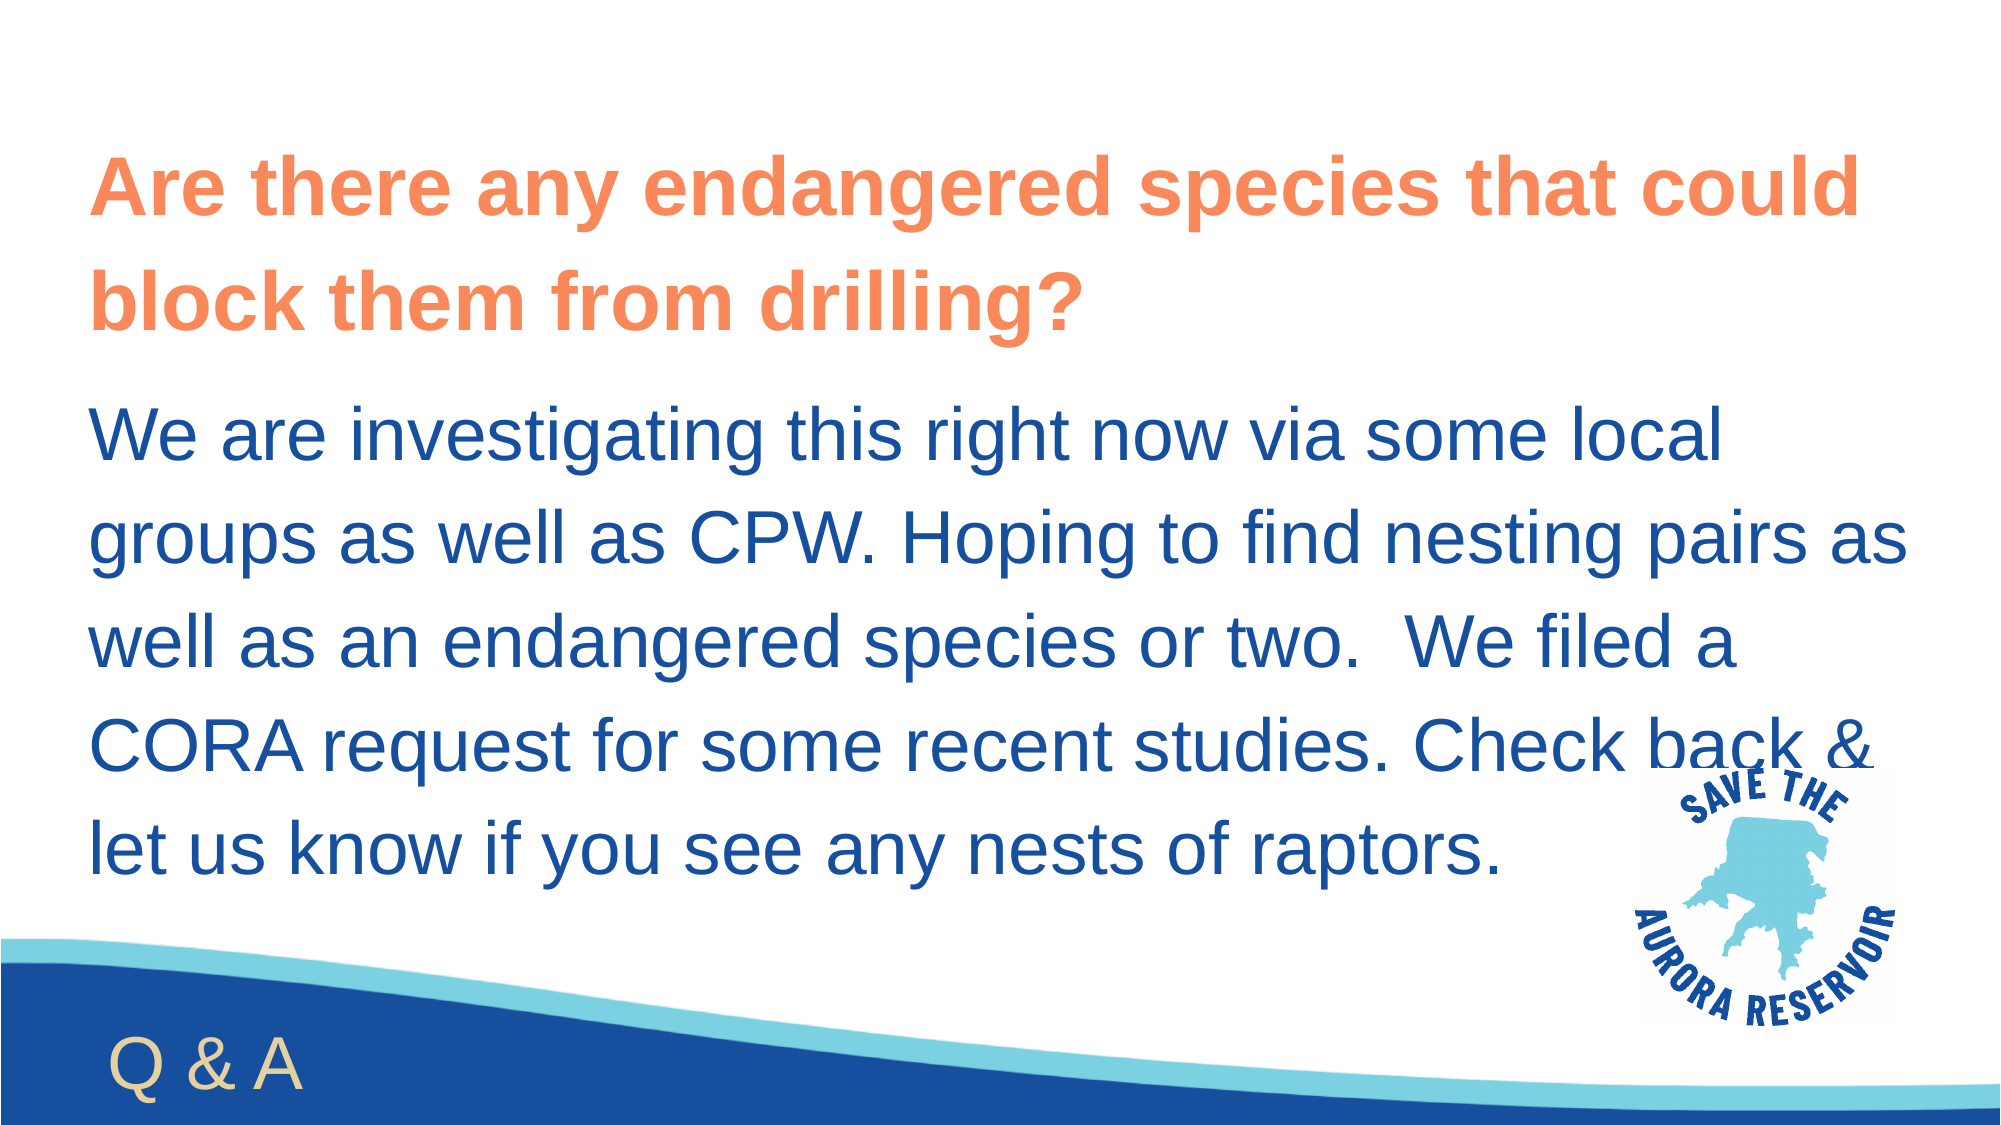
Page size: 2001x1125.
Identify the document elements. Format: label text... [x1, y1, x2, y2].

list We are investigating this right now via some local groups as well as CPW. Hoping to find nesting pairs as well as an endangered species or two. We filed a CORA request for some recent studies. Check back & let us know if you see any nests of raptors. [68, 352, 1932, 937]
title Are there any endangered species that could block them from drilling? [68, 97, 1982, 223]
picture [0, 768, 2000, 1125]
